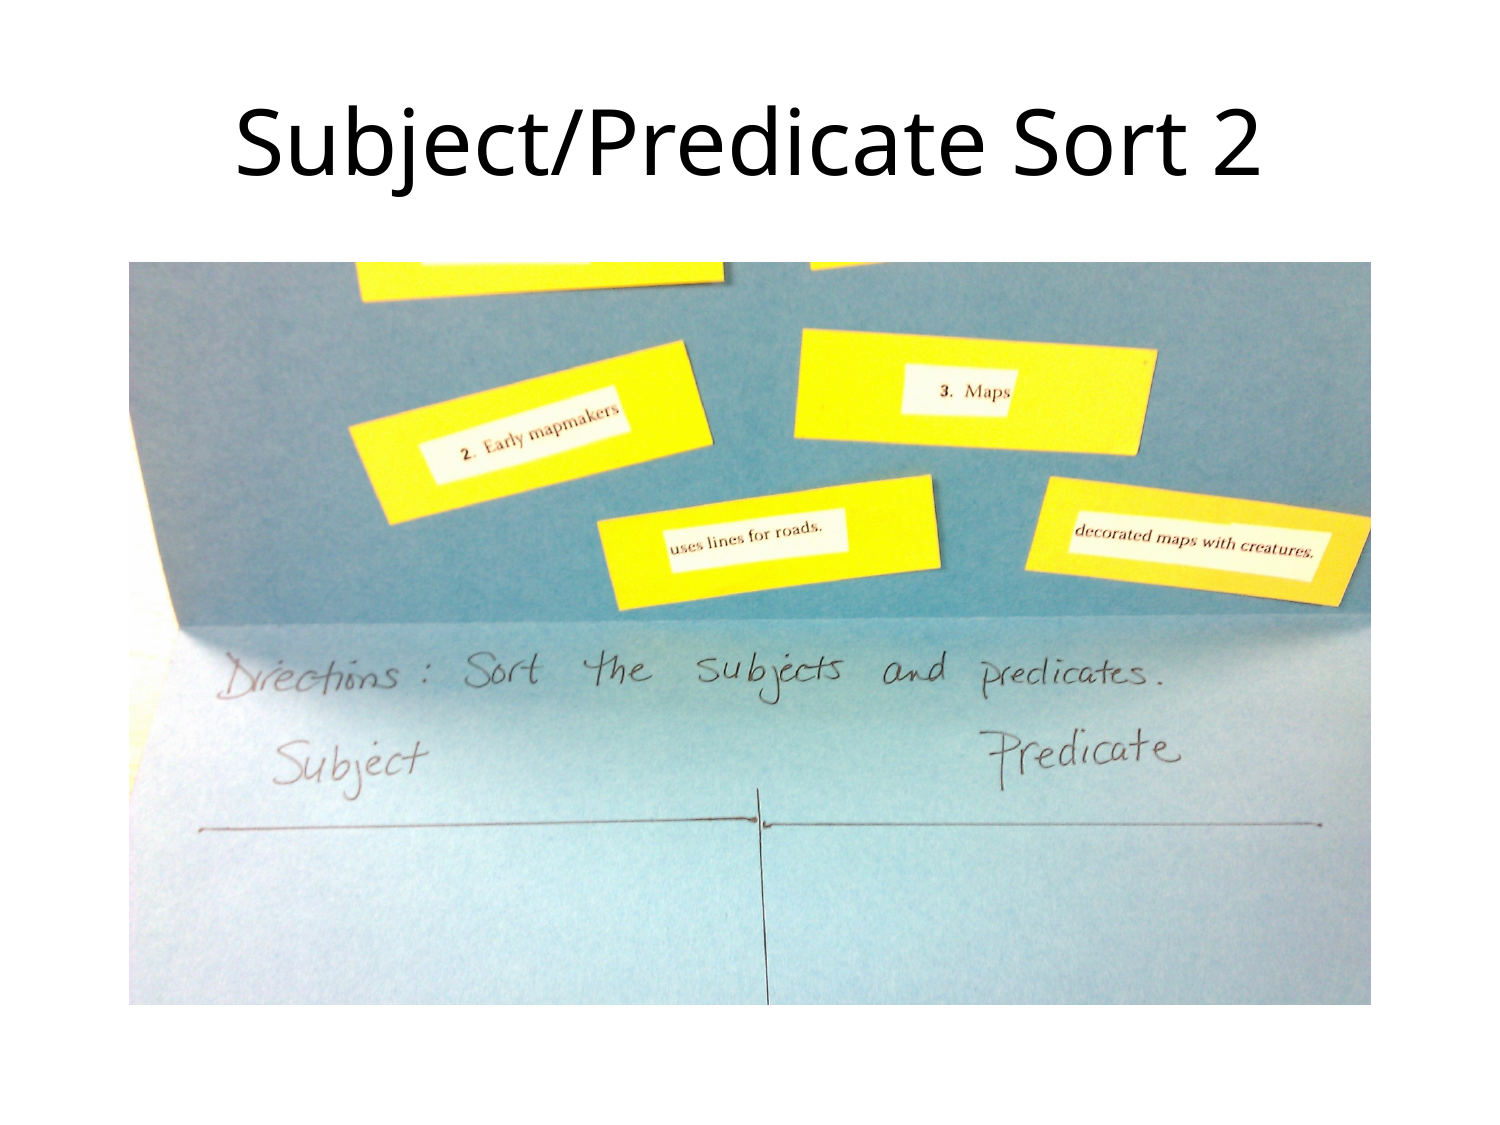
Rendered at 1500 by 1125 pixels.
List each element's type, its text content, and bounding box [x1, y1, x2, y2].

title Subject/Predicate Sort 2 [75, 45, 1425, 233]
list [128, 262, 1371, 1006]
